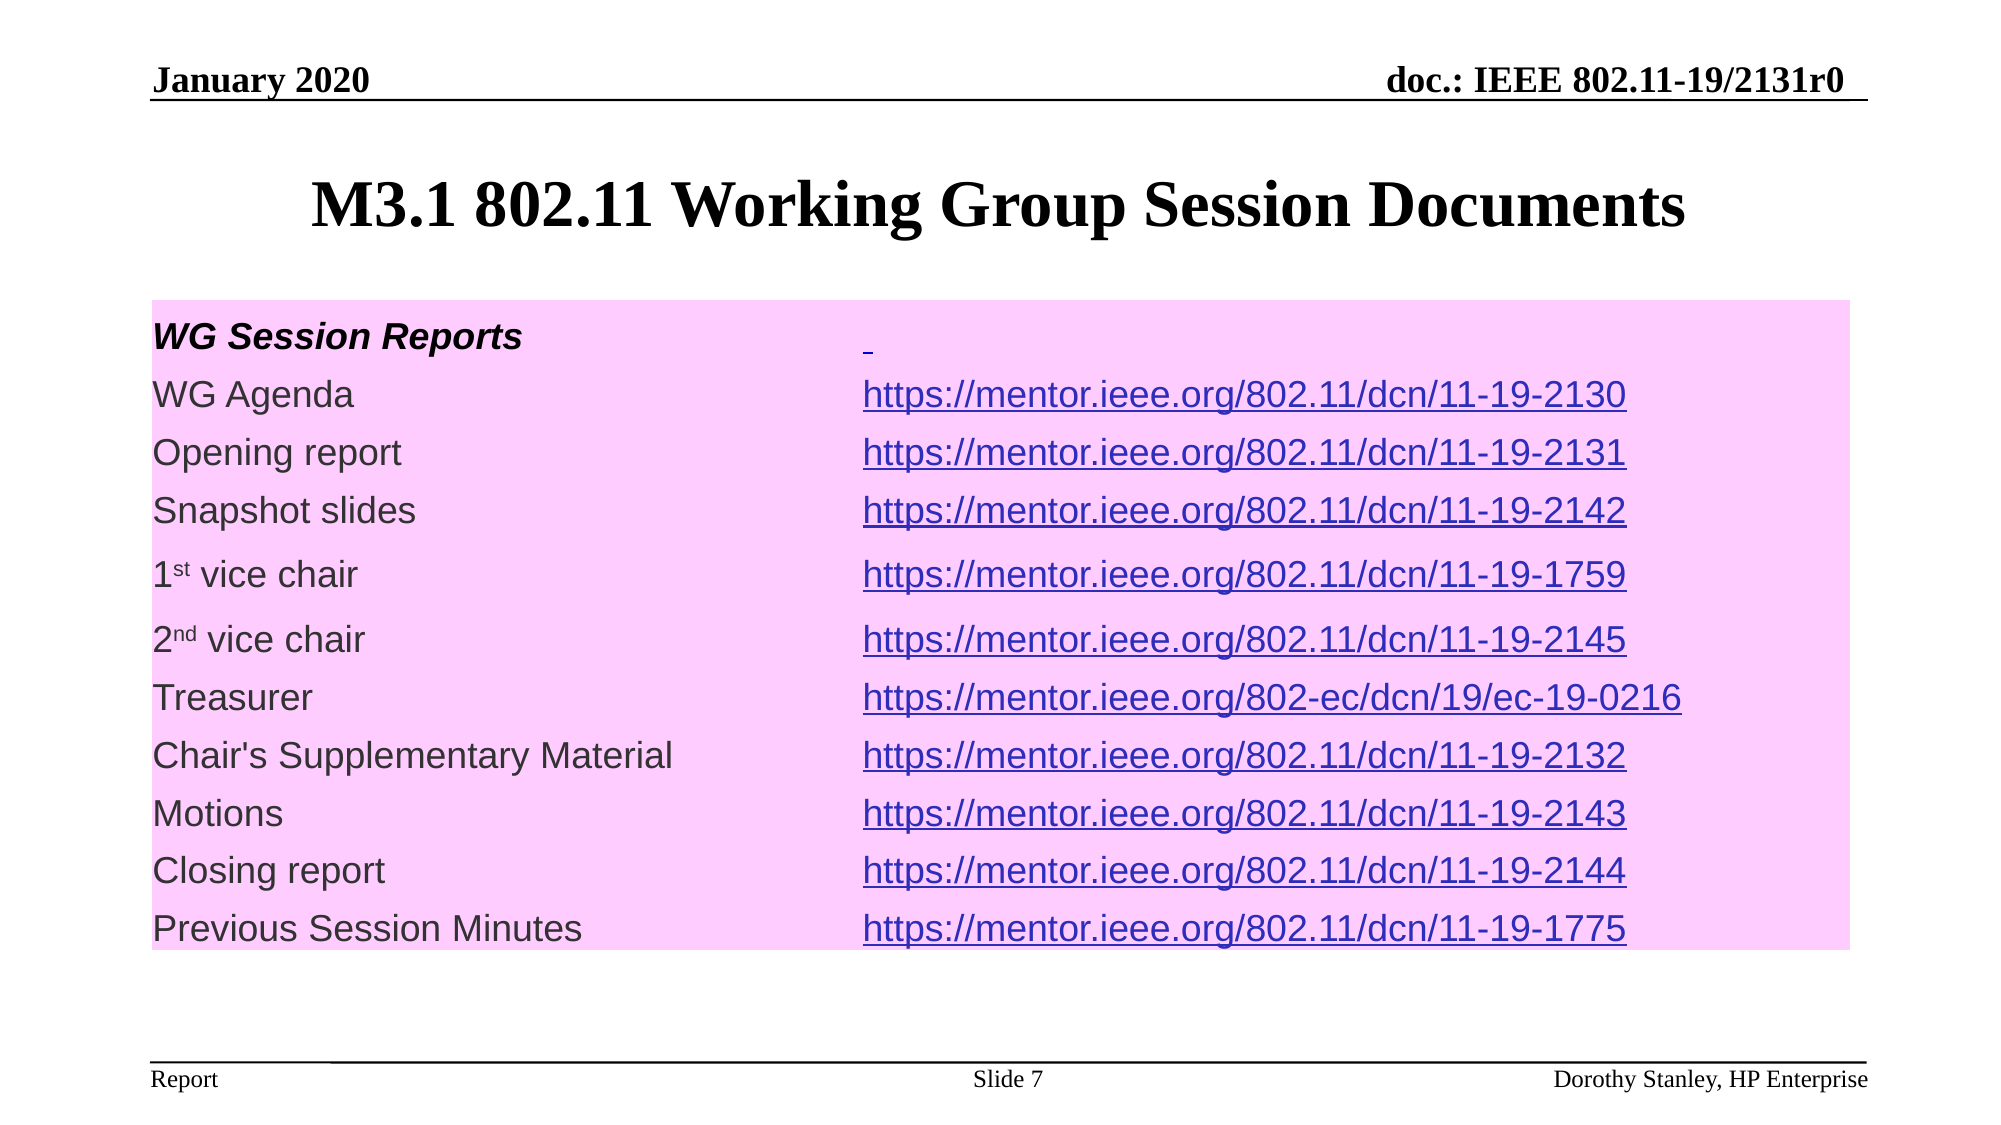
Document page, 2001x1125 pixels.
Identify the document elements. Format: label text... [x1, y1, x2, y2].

slide_number Slide 7 [964, 1061, 1053, 1093]
table_cell Opening report [152, 416, 862, 473]
table_cell https://mentor.ieee.org/802.11/dcn/11-19-2142 [862, 473, 1850, 531]
table_cell https://mentor.ieee.org/802.11/dcn/11-19-2144 [862, 834, 1850, 892]
table_cell 1st vice chair [152, 531, 862, 596]
table_cell Previous Session Minutes [152, 892, 862, 950]
table_cell Snapshot slides [152, 473, 862, 531]
table_cell https://mentor.ieee.org/802.11/dcn/11-19-2132 [862, 718, 1850, 776]
table_header [862, 300, 1850, 358]
table_cell Closing report [152, 834, 862, 892]
table_cell https://mentor.ieee.org/802.11/dcn/11-19-2143 [862, 776, 1850, 834]
table_header WG Session Reports [152, 300, 862, 358]
table_cell https://mentor.ieee.org/802.11/dcn/11-19-1759 [862, 531, 1850, 596]
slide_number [152, 54, 406, 101]
table_cell 2nd vice chair [152, 596, 862, 660]
table_cell https://mentor.ieee.org/802.11/dcn/11-19-2145 [862, 596, 1850, 660]
table_cell WG Agenda [152, 358, 862, 416]
footer Dorothy Stanley, HP Enterprise [1512, 1061, 1869, 1093]
table_cell https://mentor.ieee.org/802.11/dcn/11-19-2131 [862, 416, 1850, 473]
table_cell Treasurer [152, 660, 862, 718]
table_cell https://mentor.ieee.org/802-ec/dcn/19/ec-19-0216 [862, 660, 1850, 718]
title M3.1 802.11 Working Group Session Documents [150, 112, 1850, 288]
table_cell https://mentor.ieee.org/802.11/dcn/11-19-2130 [862, 358, 1850, 416]
table_cell Chair's Supplementary Material [152, 718, 862, 776]
table_cell Motions [152, 776, 862, 834]
table_cell https://mentor.ieee.org/802.11/dcn/11-19-1775 [862, 892, 1850, 950]
